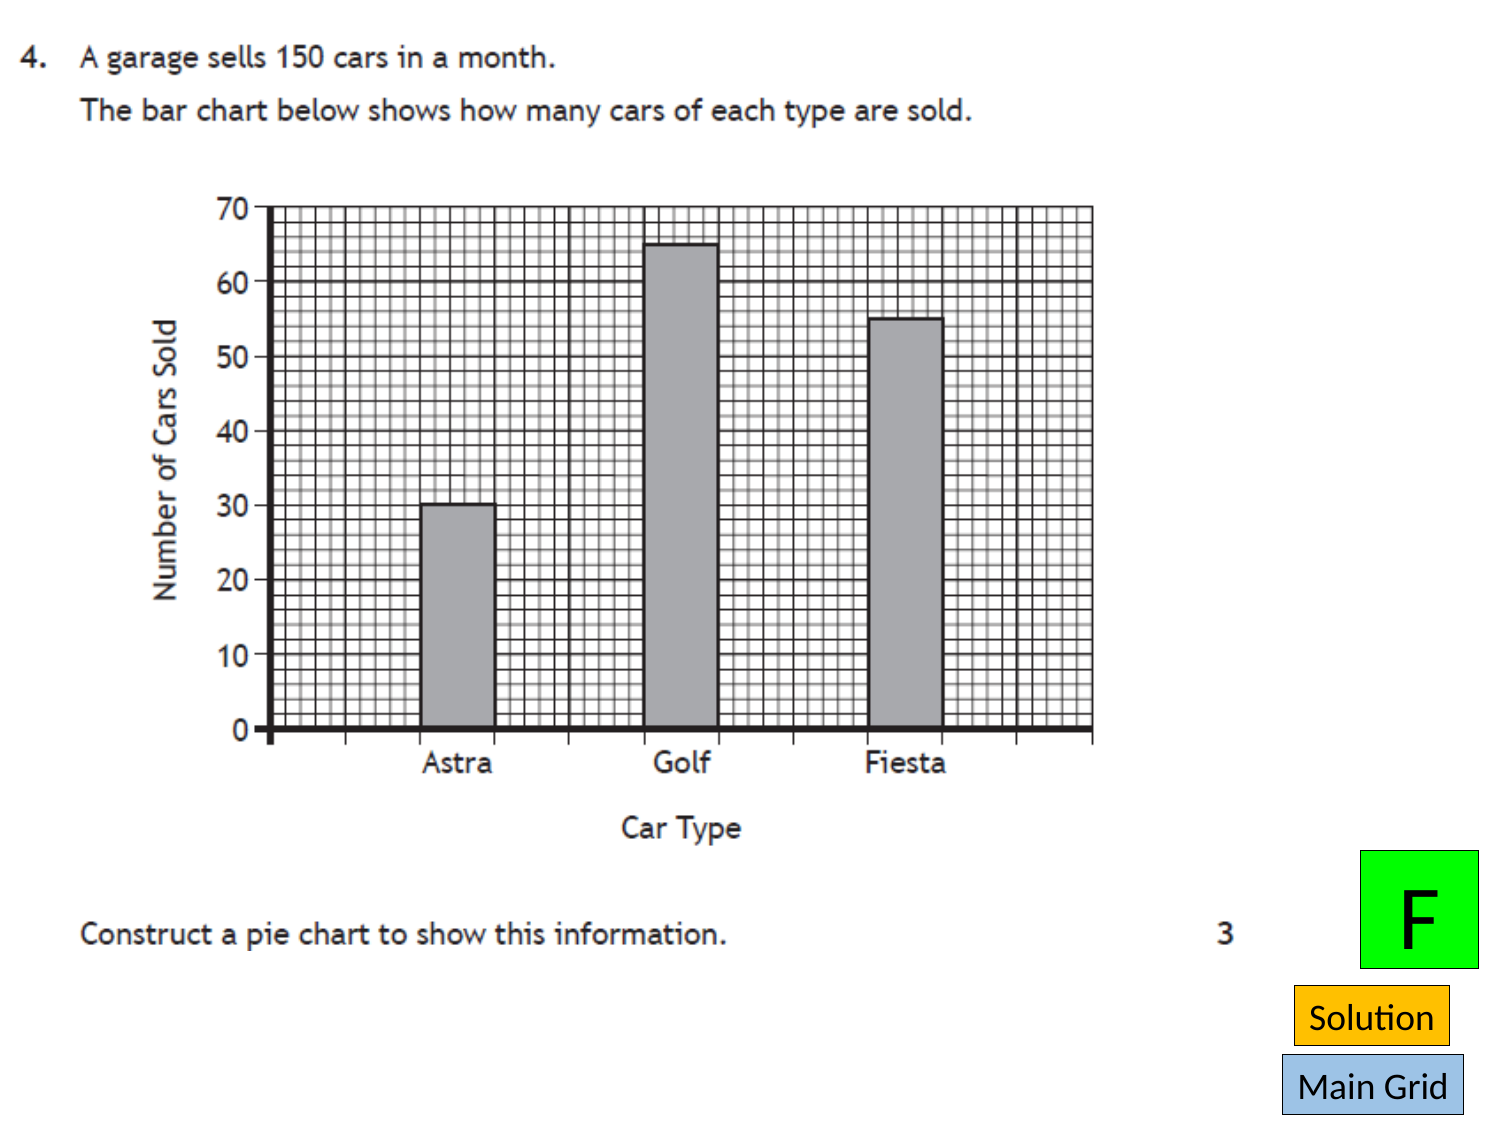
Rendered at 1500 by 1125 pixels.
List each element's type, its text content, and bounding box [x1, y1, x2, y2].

picture [0, 24, 1244, 951]
text_box Solution [1294, 985, 1450, 1046]
text_box Main Grid [1282, 1054, 1464, 1115]
text_box F [1360, 850, 1479, 969]
